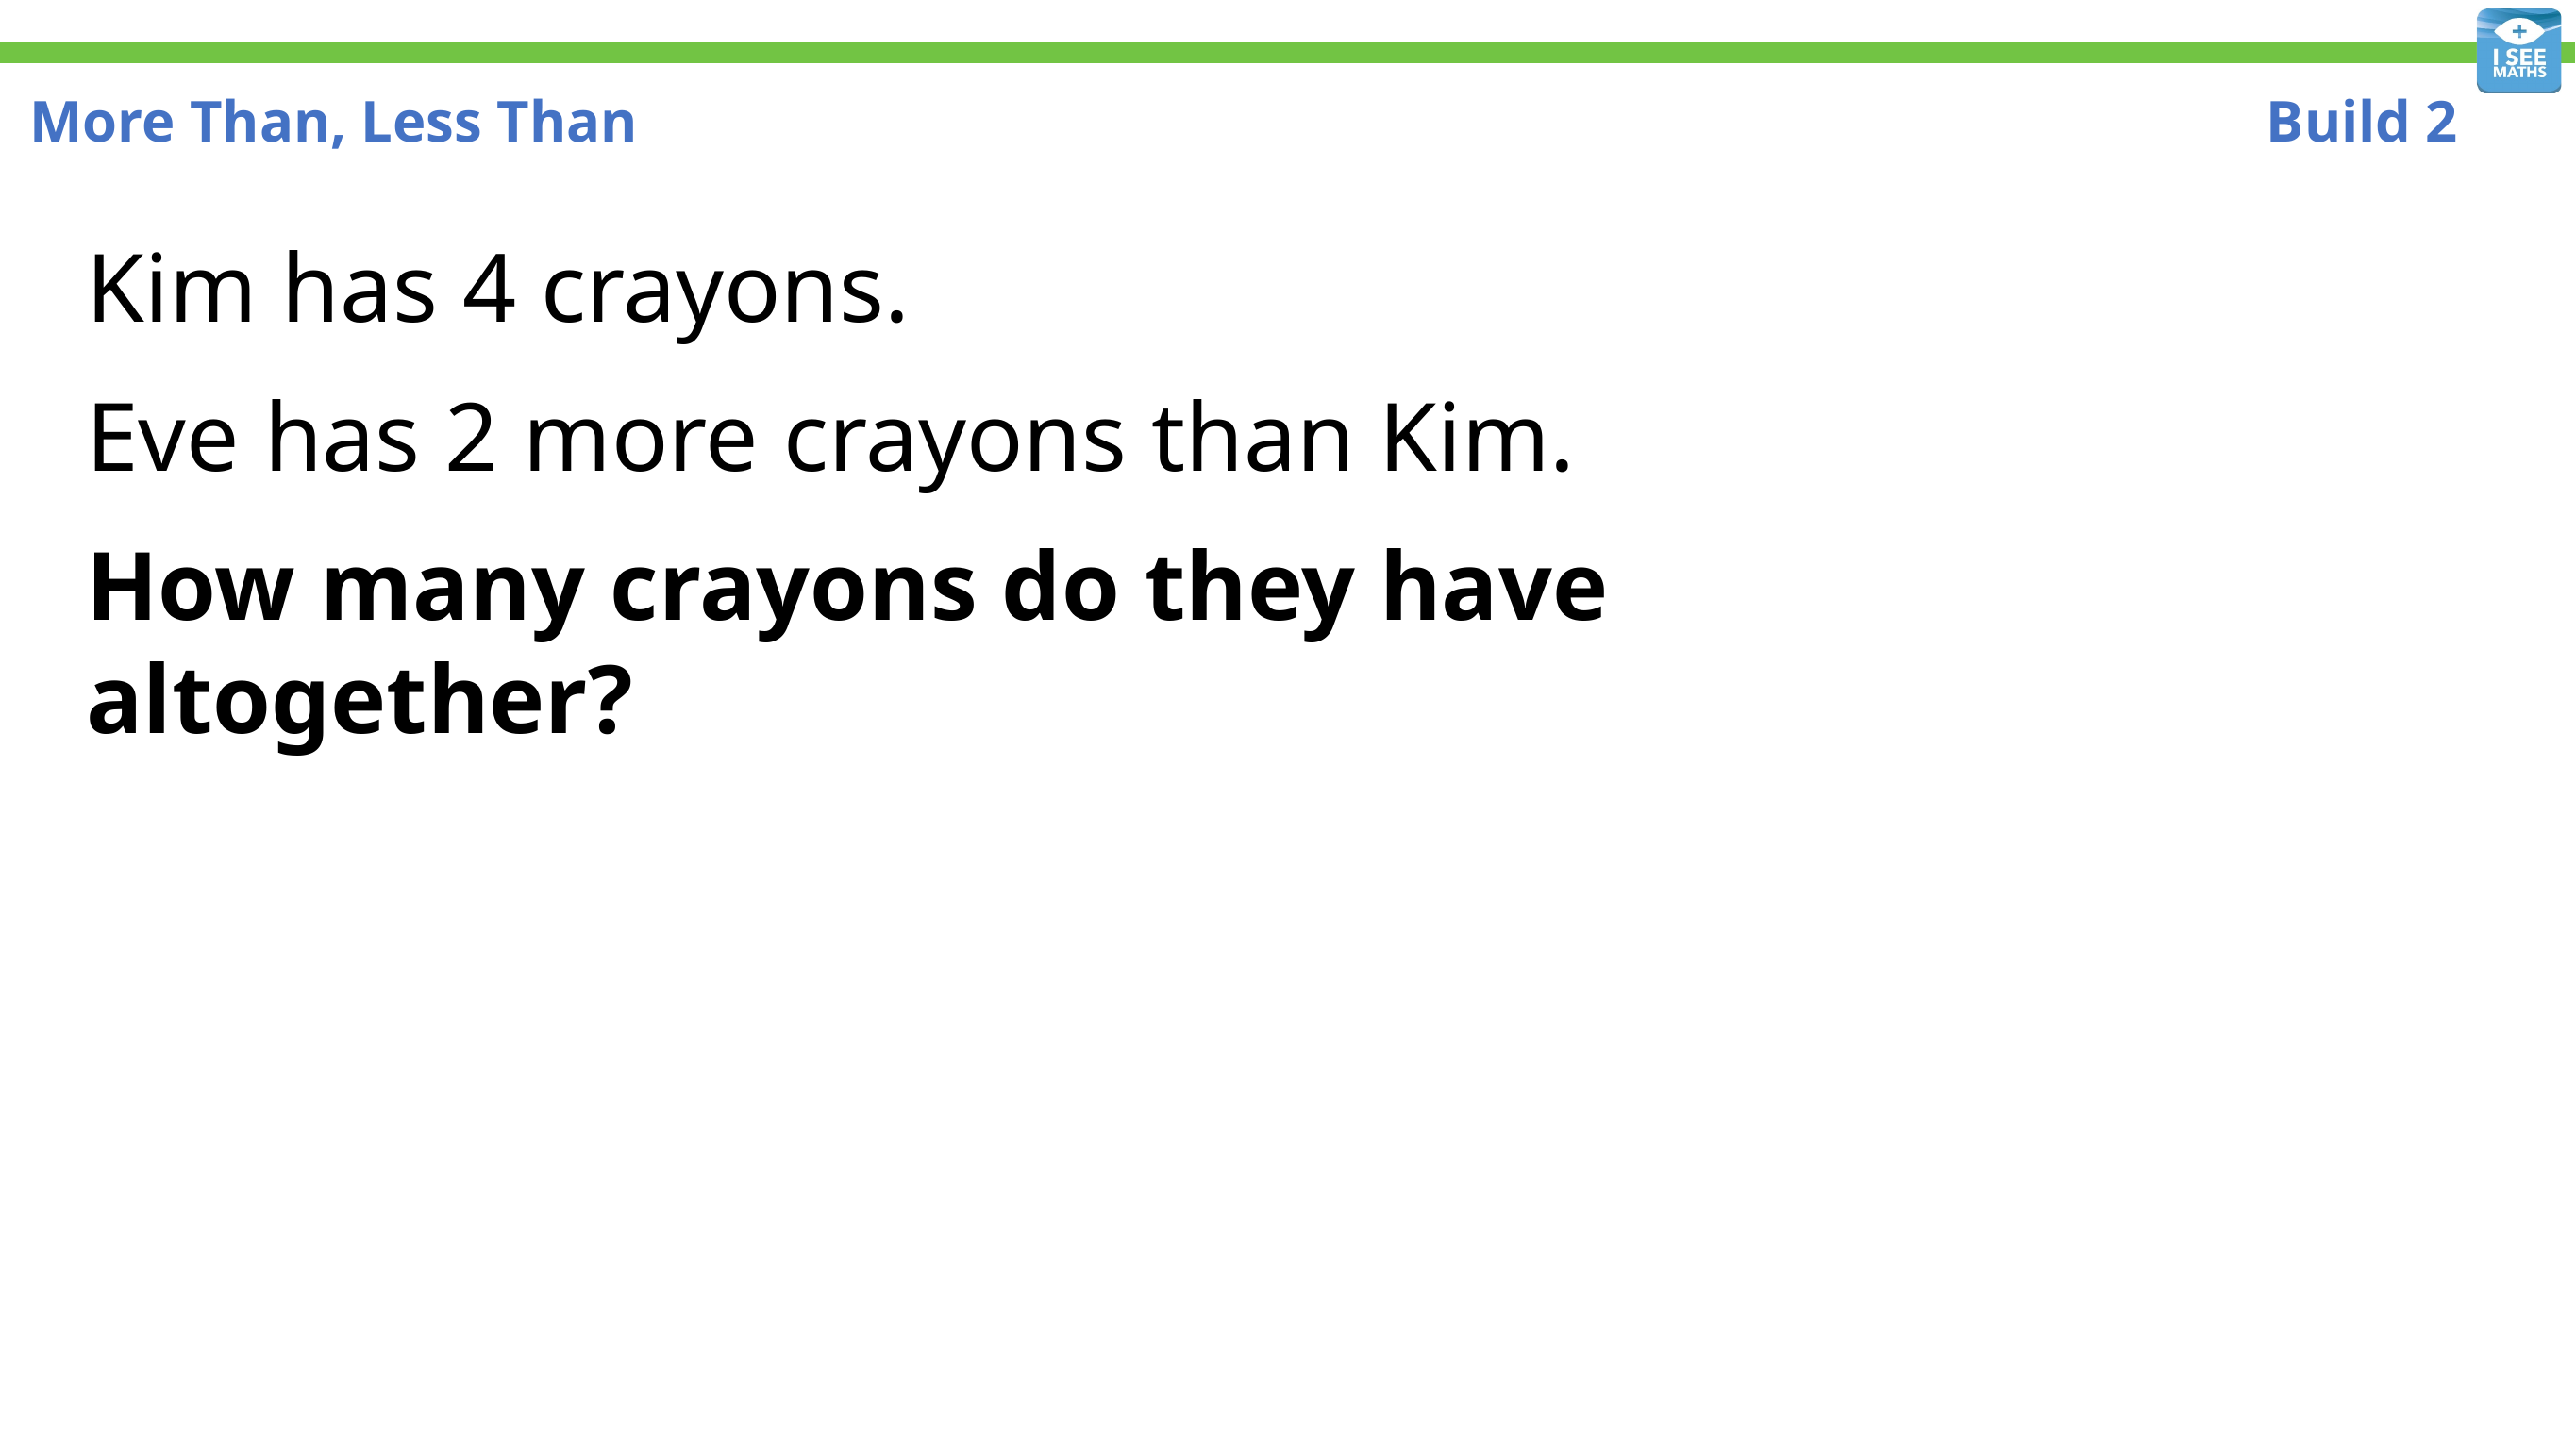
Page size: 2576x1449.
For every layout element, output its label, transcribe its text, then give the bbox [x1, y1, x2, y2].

picture [2476, 8, 2562, 93]
text_box [0, 42, 2476, 63]
text_box More Than, Less Than [15, 78, 652, 160]
text_box Kim has 4 crayons. Eve has 2 more crayons than Kim. How many crayons do they have altogether? [72, 220, 2185, 760]
text_box [2562, 42, 2575, 63]
text_box Build 2 [2252, 78, 2472, 160]
